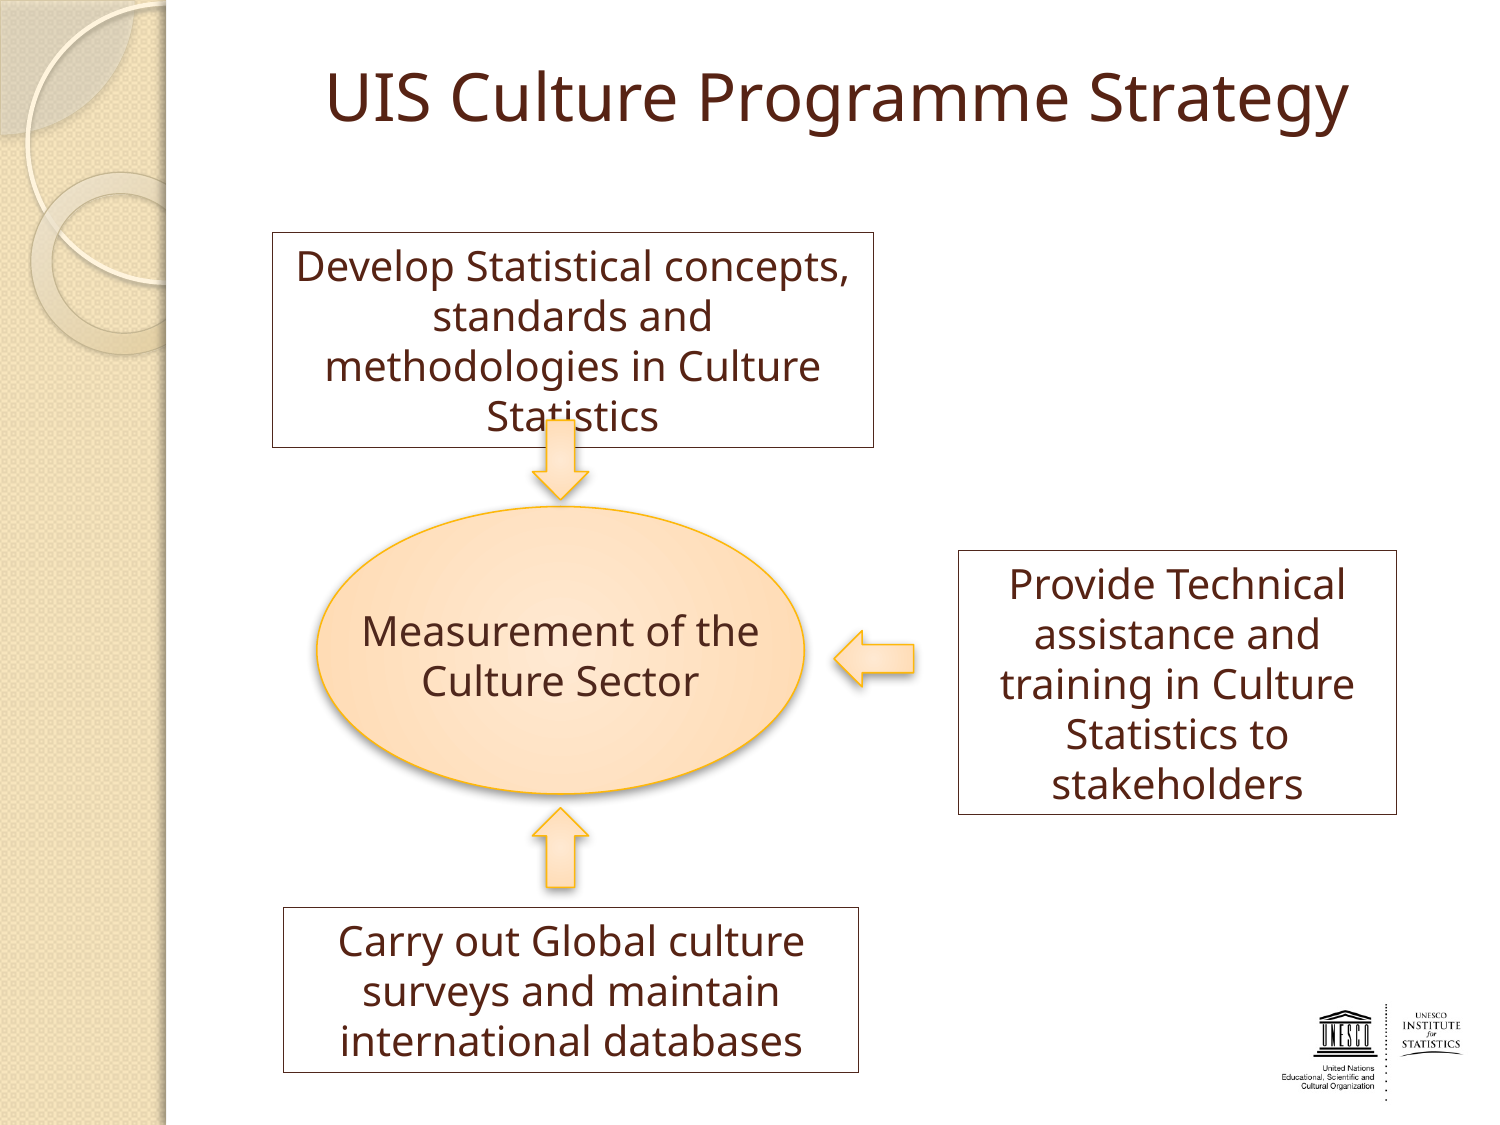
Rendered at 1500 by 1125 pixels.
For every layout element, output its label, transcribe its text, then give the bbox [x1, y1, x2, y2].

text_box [271, 232, 1397, 1075]
picture [1265, 989, 1479, 1113]
title UIS Culture Programme Strategy [174, 1, 1500, 189]
